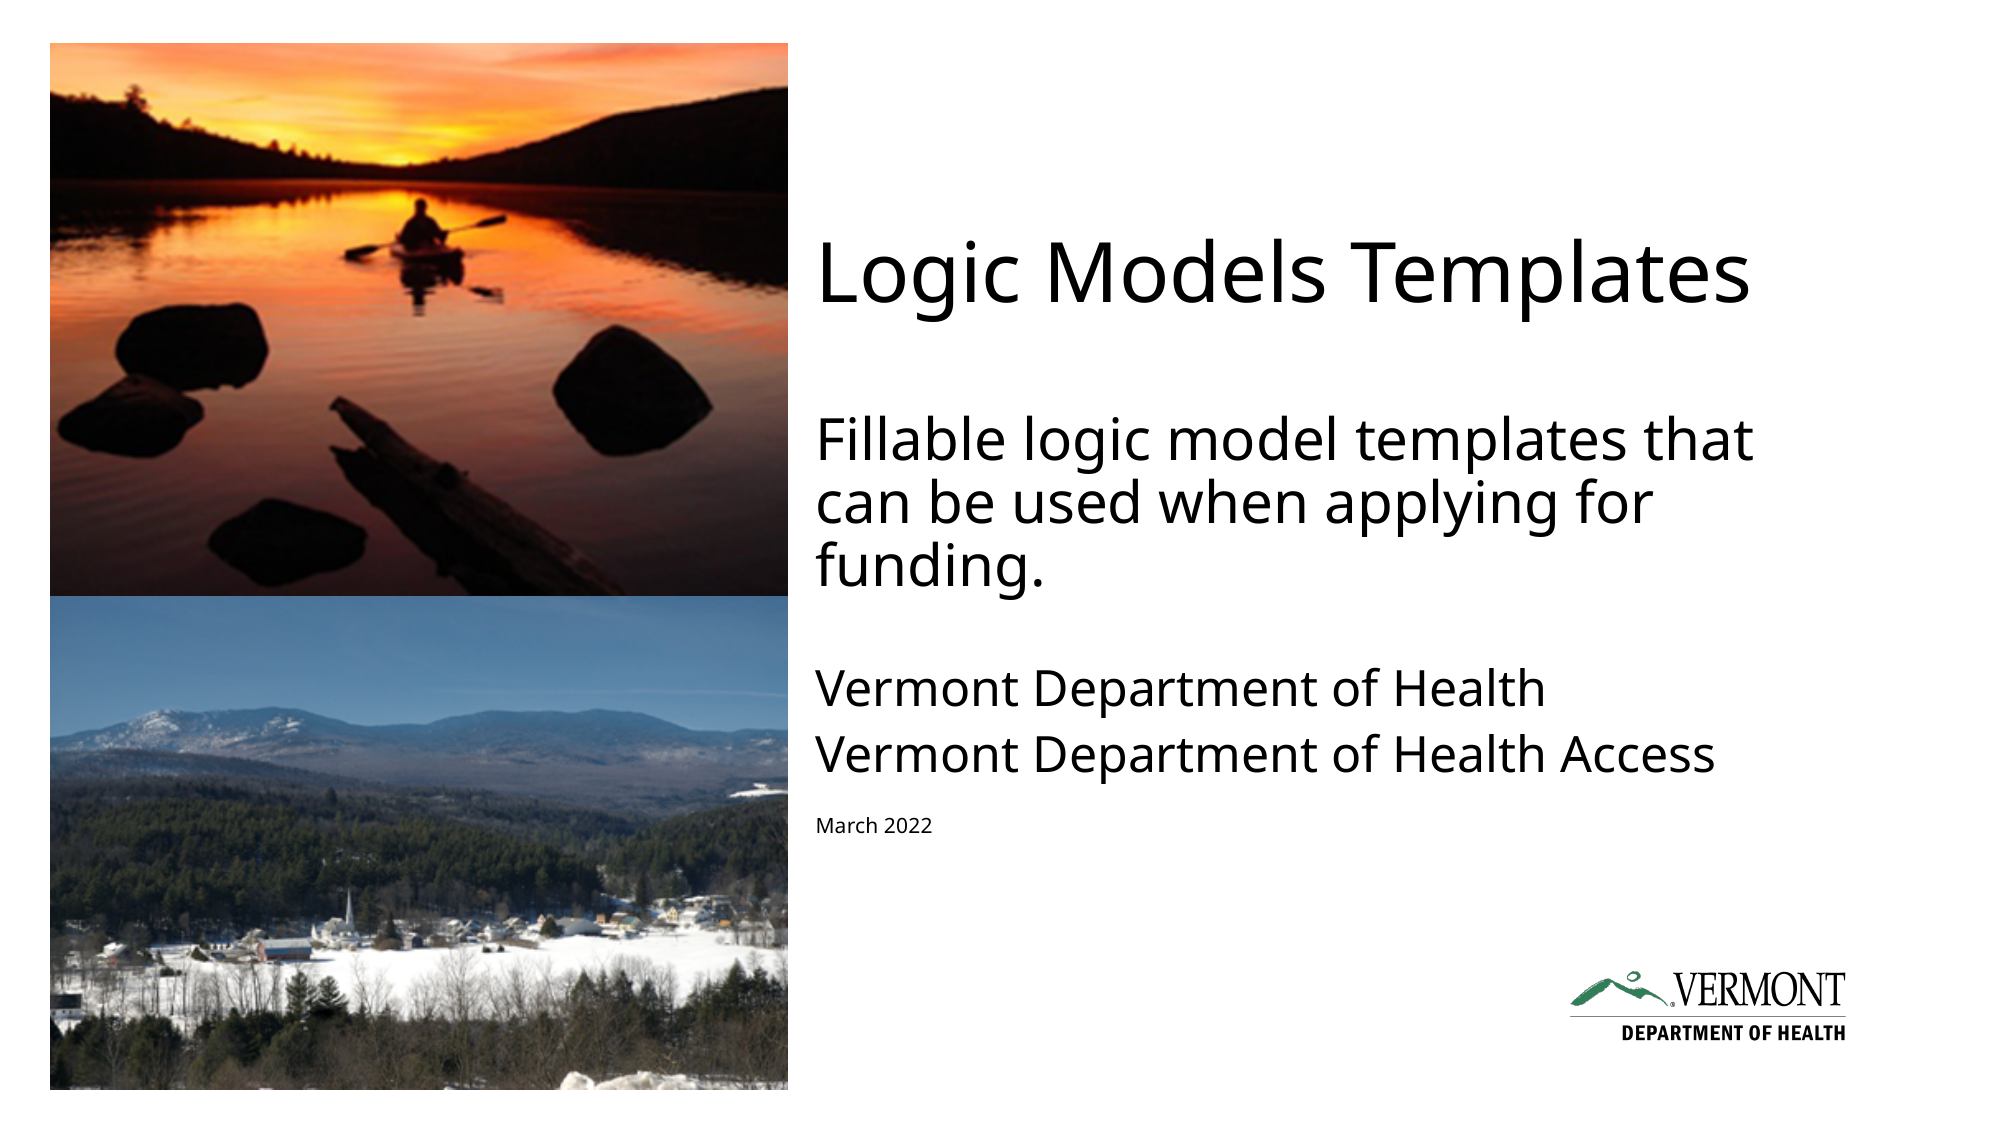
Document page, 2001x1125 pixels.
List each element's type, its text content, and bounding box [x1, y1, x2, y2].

picture [1570, 971, 1847, 1047]
title Logic Models Templates Fillable logic model templates that can be used when applying for funding. [800, 214, 1847, 607]
list March 2022 [800, 807, 1847, 867]
picture [49, 43, 788, 596]
subtitle Vermont Department of Health Vermont Department of Health Access [800, 655, 1847, 807]
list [50, 596, 788, 1090]
